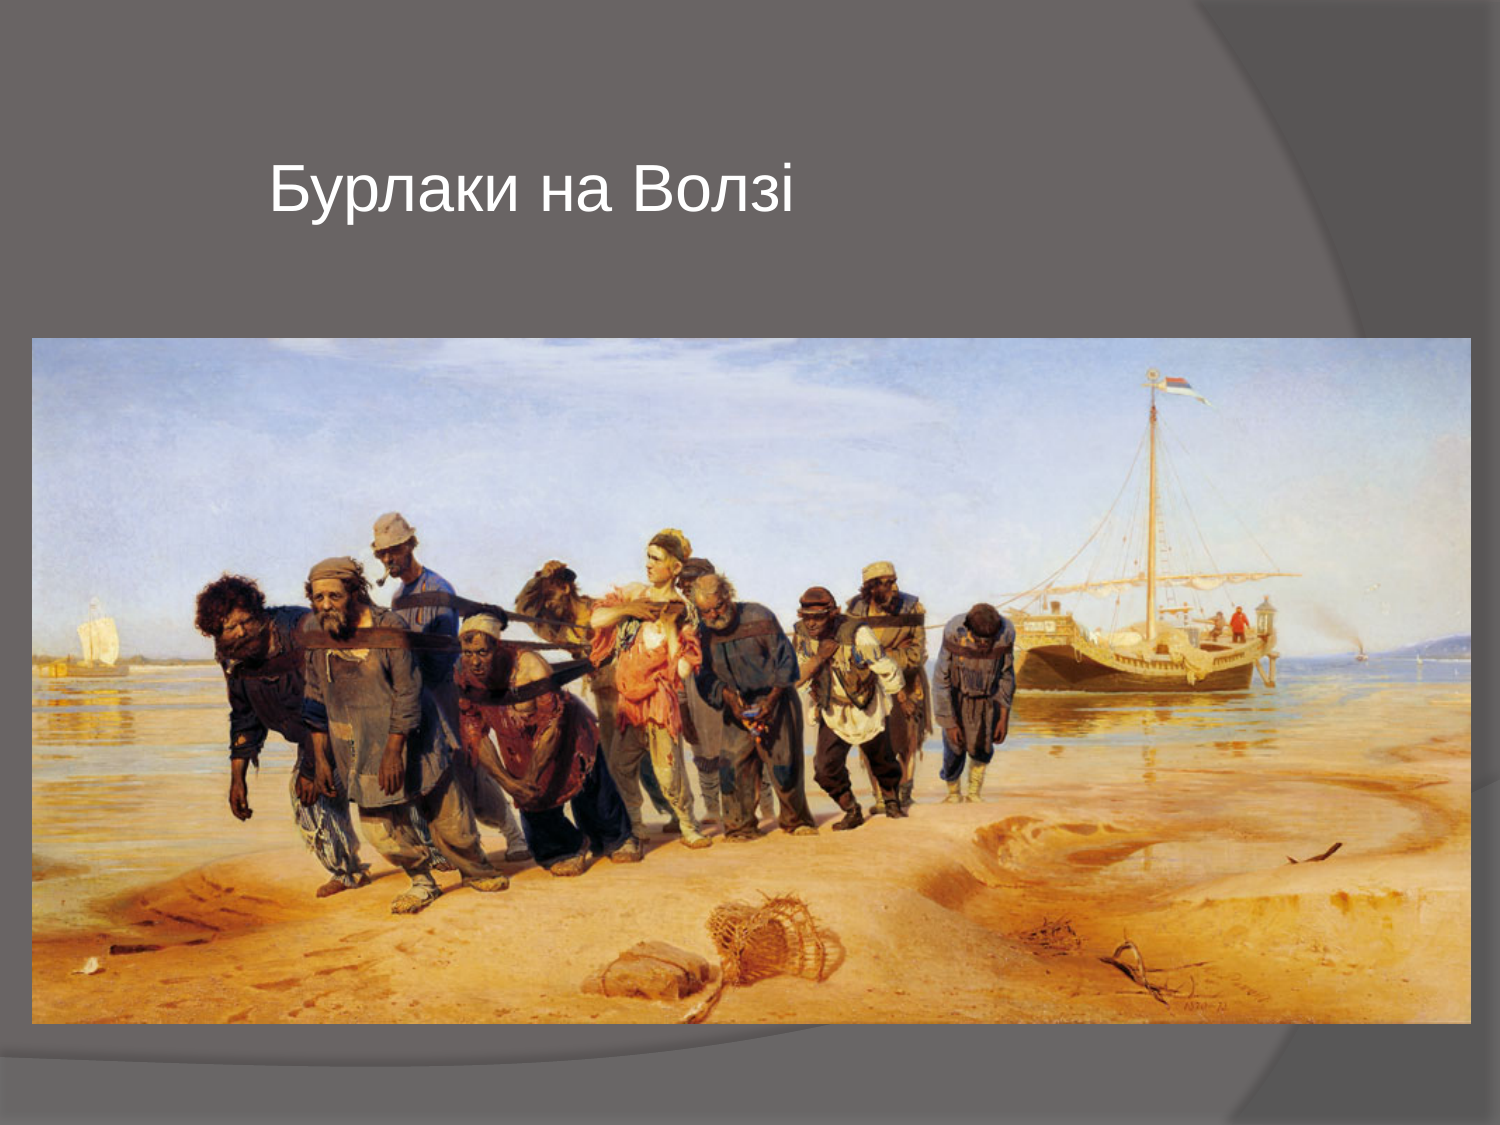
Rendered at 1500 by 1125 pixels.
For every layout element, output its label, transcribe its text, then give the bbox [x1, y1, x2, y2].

picture [31, 337, 1471, 1024]
text_box Бурлаки на Волзі [253, 137, 1081, 232]
